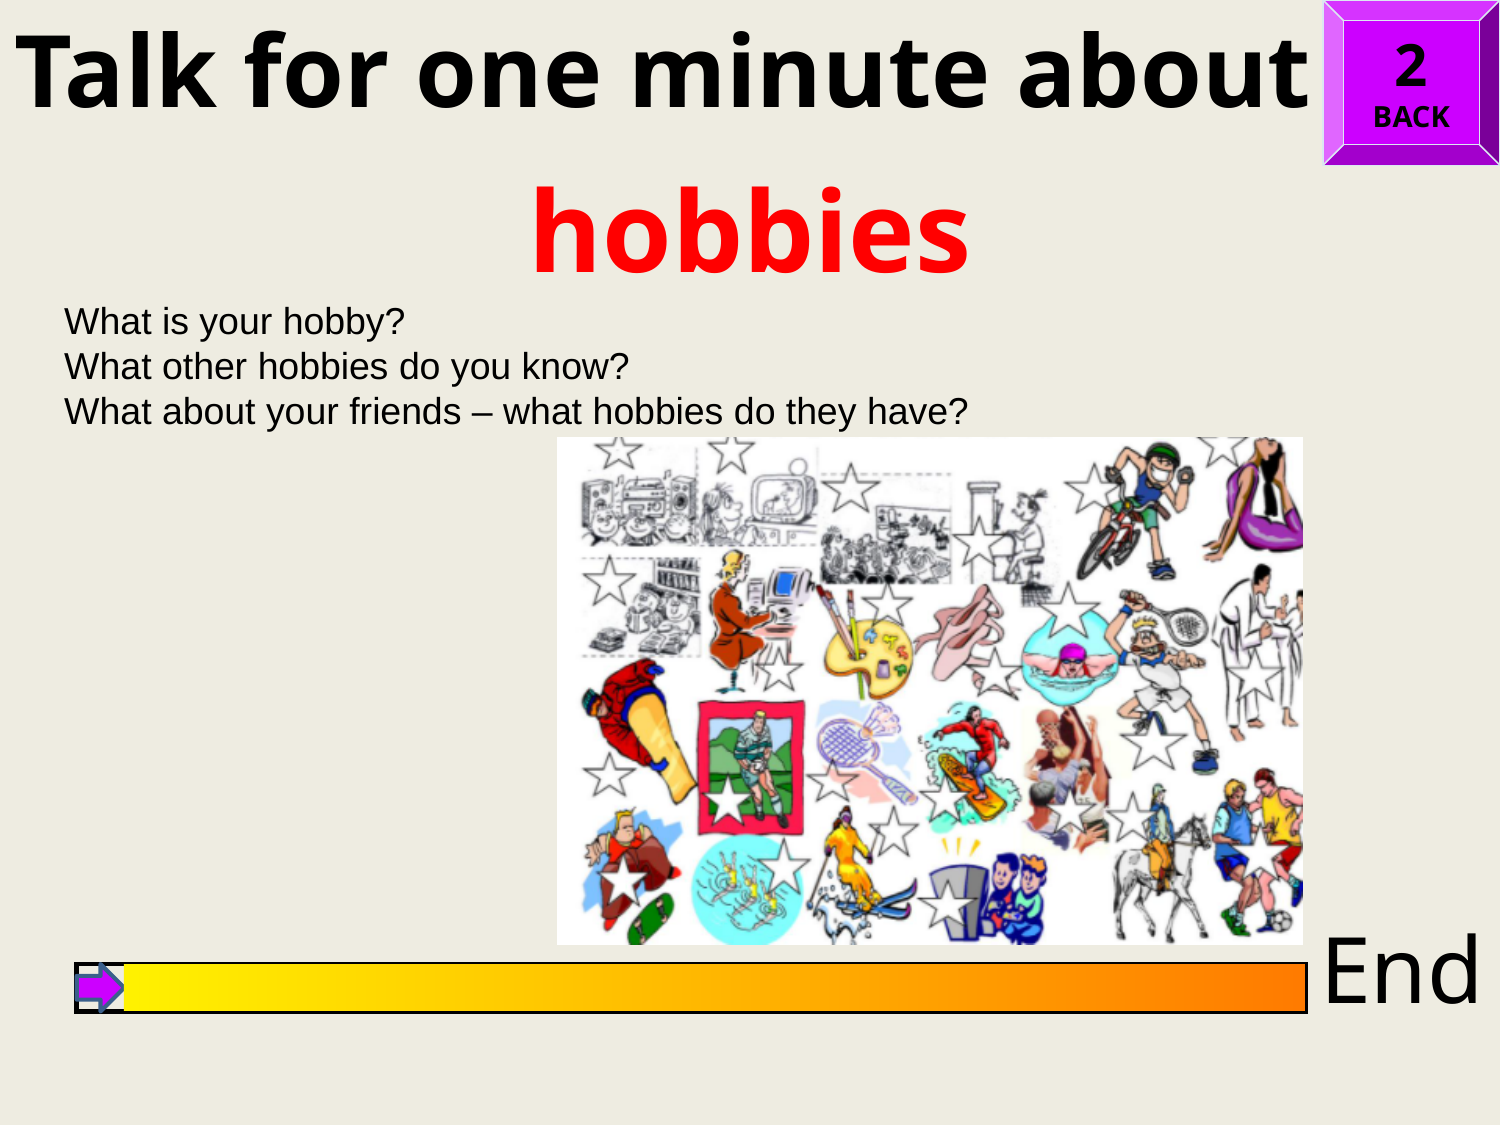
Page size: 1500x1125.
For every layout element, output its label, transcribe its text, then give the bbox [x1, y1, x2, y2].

text_box [104, 993, 1305, 1012]
text_box 2 BACK [1322, 0, 1500, 166]
text_box hobbies [0, 152, 1500, 303]
text_box [105, 964, 123, 982]
text_box End [1305, 904, 1500, 1030]
text_box [74, 962, 123, 1014]
text_box Talk for one minute about [0, 0, 1322, 135]
picture [557, 437, 1303, 945]
text_box [76, 964, 98, 973]
text_box [123, 964, 1305, 1011]
text_box [76, 1002, 98, 1012]
text_box What is your hobby? What other hobbies do you know? What about your friends – what hobbies do they have? [49, 289, 1066, 440]
